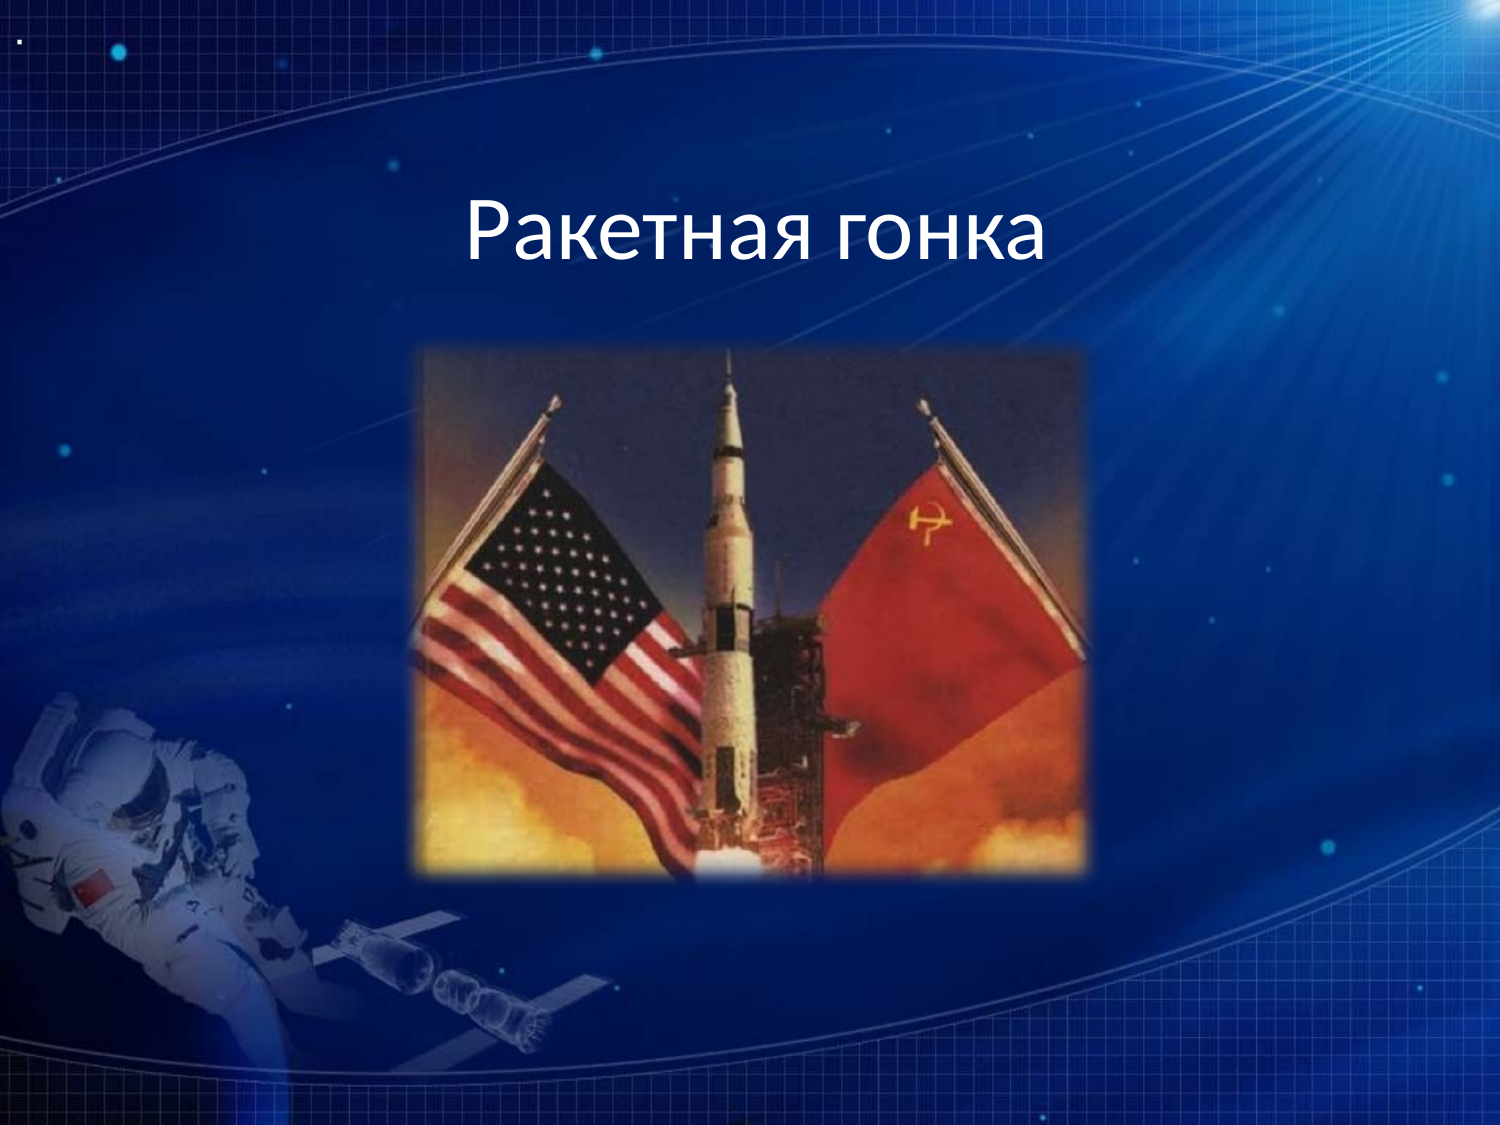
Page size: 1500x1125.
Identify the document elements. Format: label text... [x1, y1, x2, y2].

picture [0, 0, 1500, 1125]
title Ракетная гонка [82, 128, 1432, 317]
